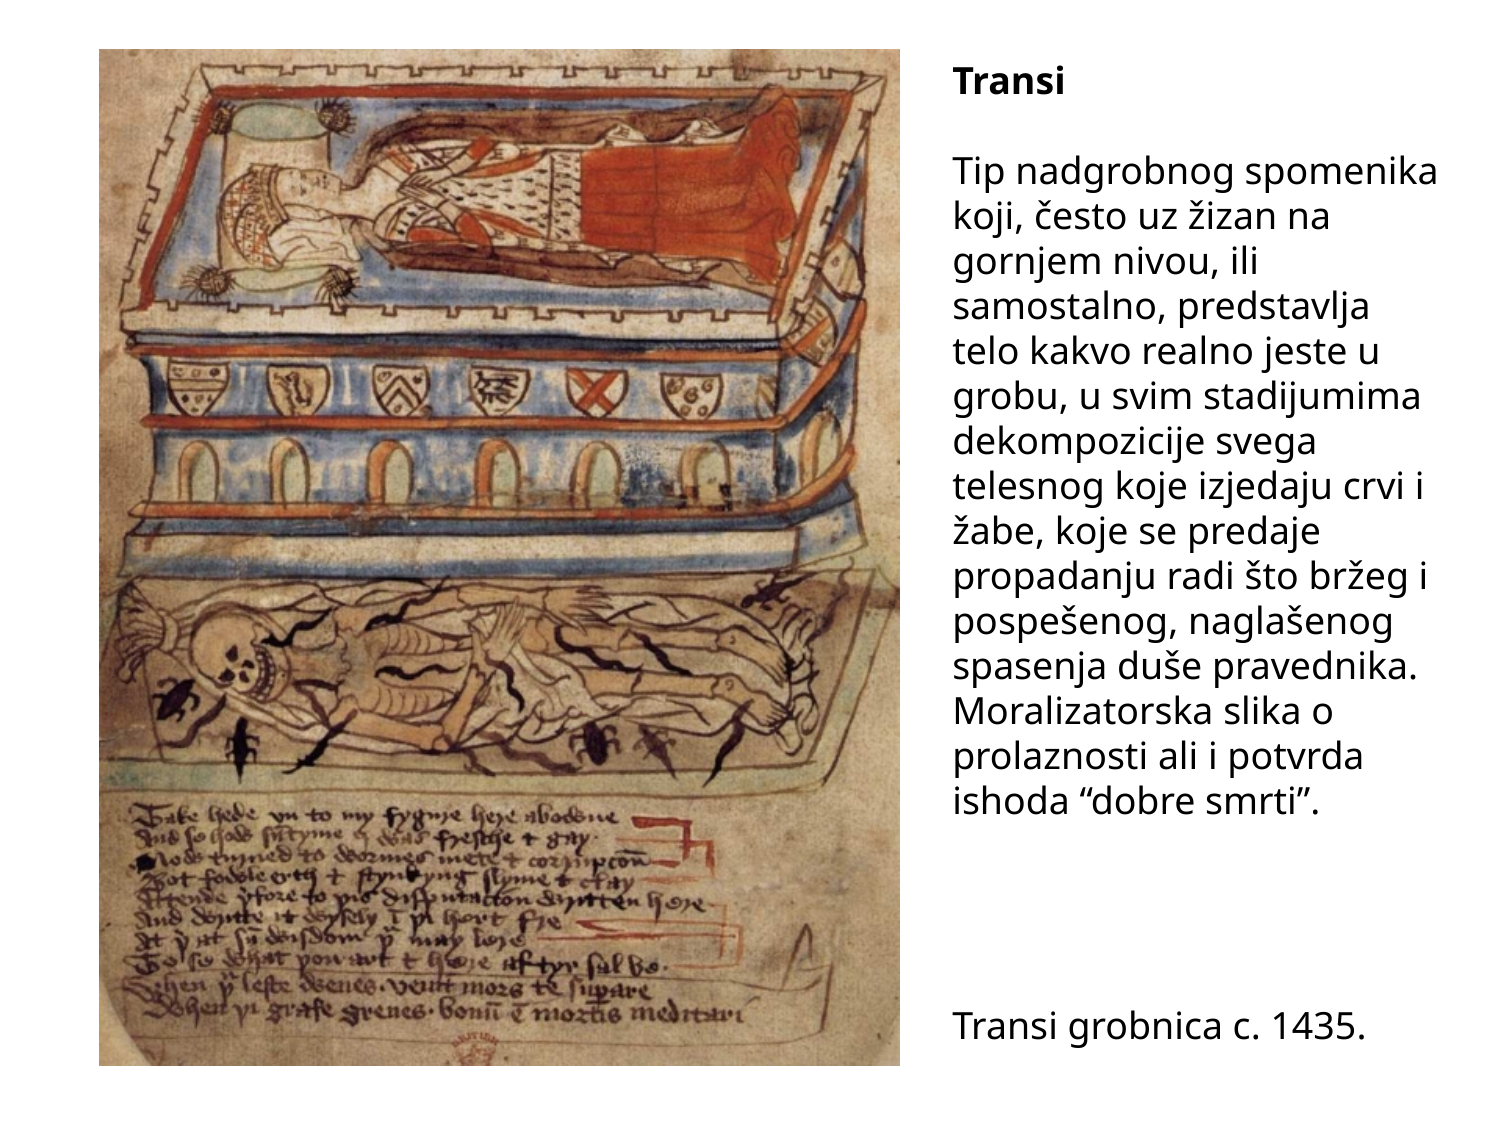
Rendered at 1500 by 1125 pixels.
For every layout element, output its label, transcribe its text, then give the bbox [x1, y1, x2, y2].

text_box Transi Tip nadgrobnog spomenika koji, često uz žizan na gornjem nivou, ili samostalno, predstavlja telo kakvo realno jeste u grobu, u svim stadijumima dekompozicije svega telesnog koje izjedaju crvi i žabe, koje se predaje propadanju radi što bržeg i pospešenog, naglašenog spasenja duše pravednika. Moralizatorska slika o prolaznosti ali i potvrda ishoda “dobre smrti”. Transi grobnica c. 1435. [937, 49, 1463, 1055]
picture [99, 49, 901, 1066]
